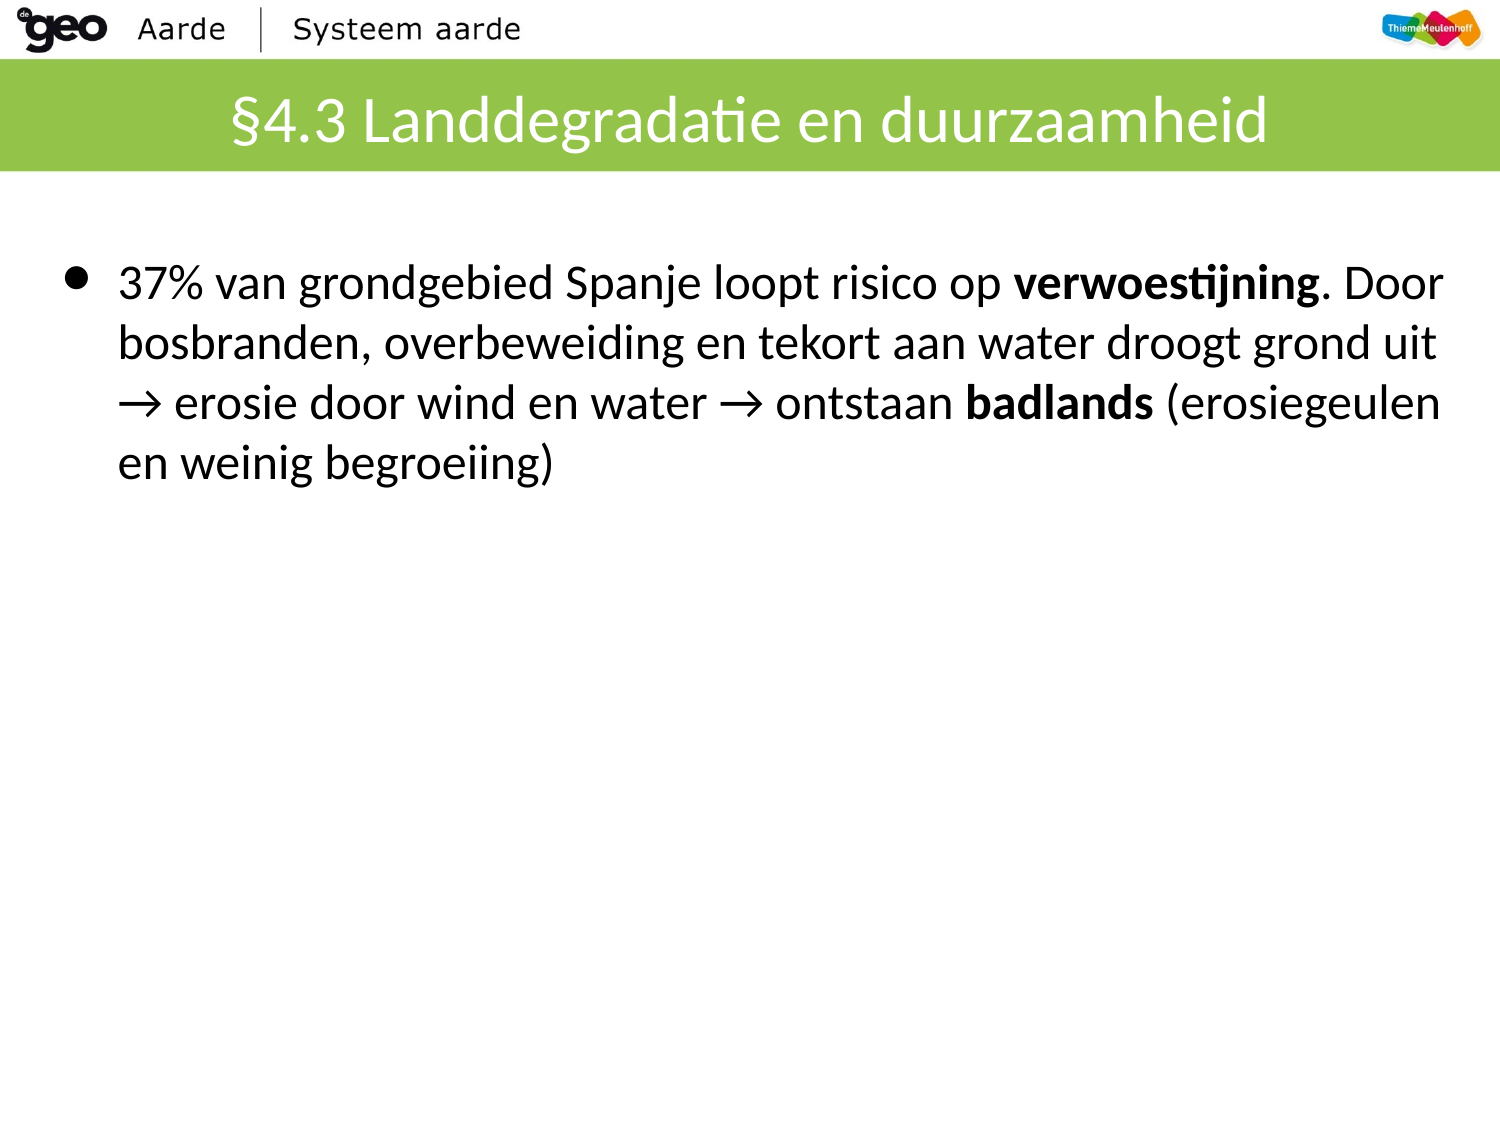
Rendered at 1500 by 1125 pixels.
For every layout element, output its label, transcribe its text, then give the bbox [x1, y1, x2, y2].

list 37% van grondgebied Spanje loopt risico op verwoestijning. Door bosbranden, overbeweiding en tekort aan water droogt grond uit → erosie door wind en water → ontstaan badlands (erosiegeulen en weinig begroeiing) [2, 171, 1500, 1125]
picture [0, 0, 1500, 61]
title §4.3 Landdegradatie en duurzaamheid [0, 61, 1500, 173]
